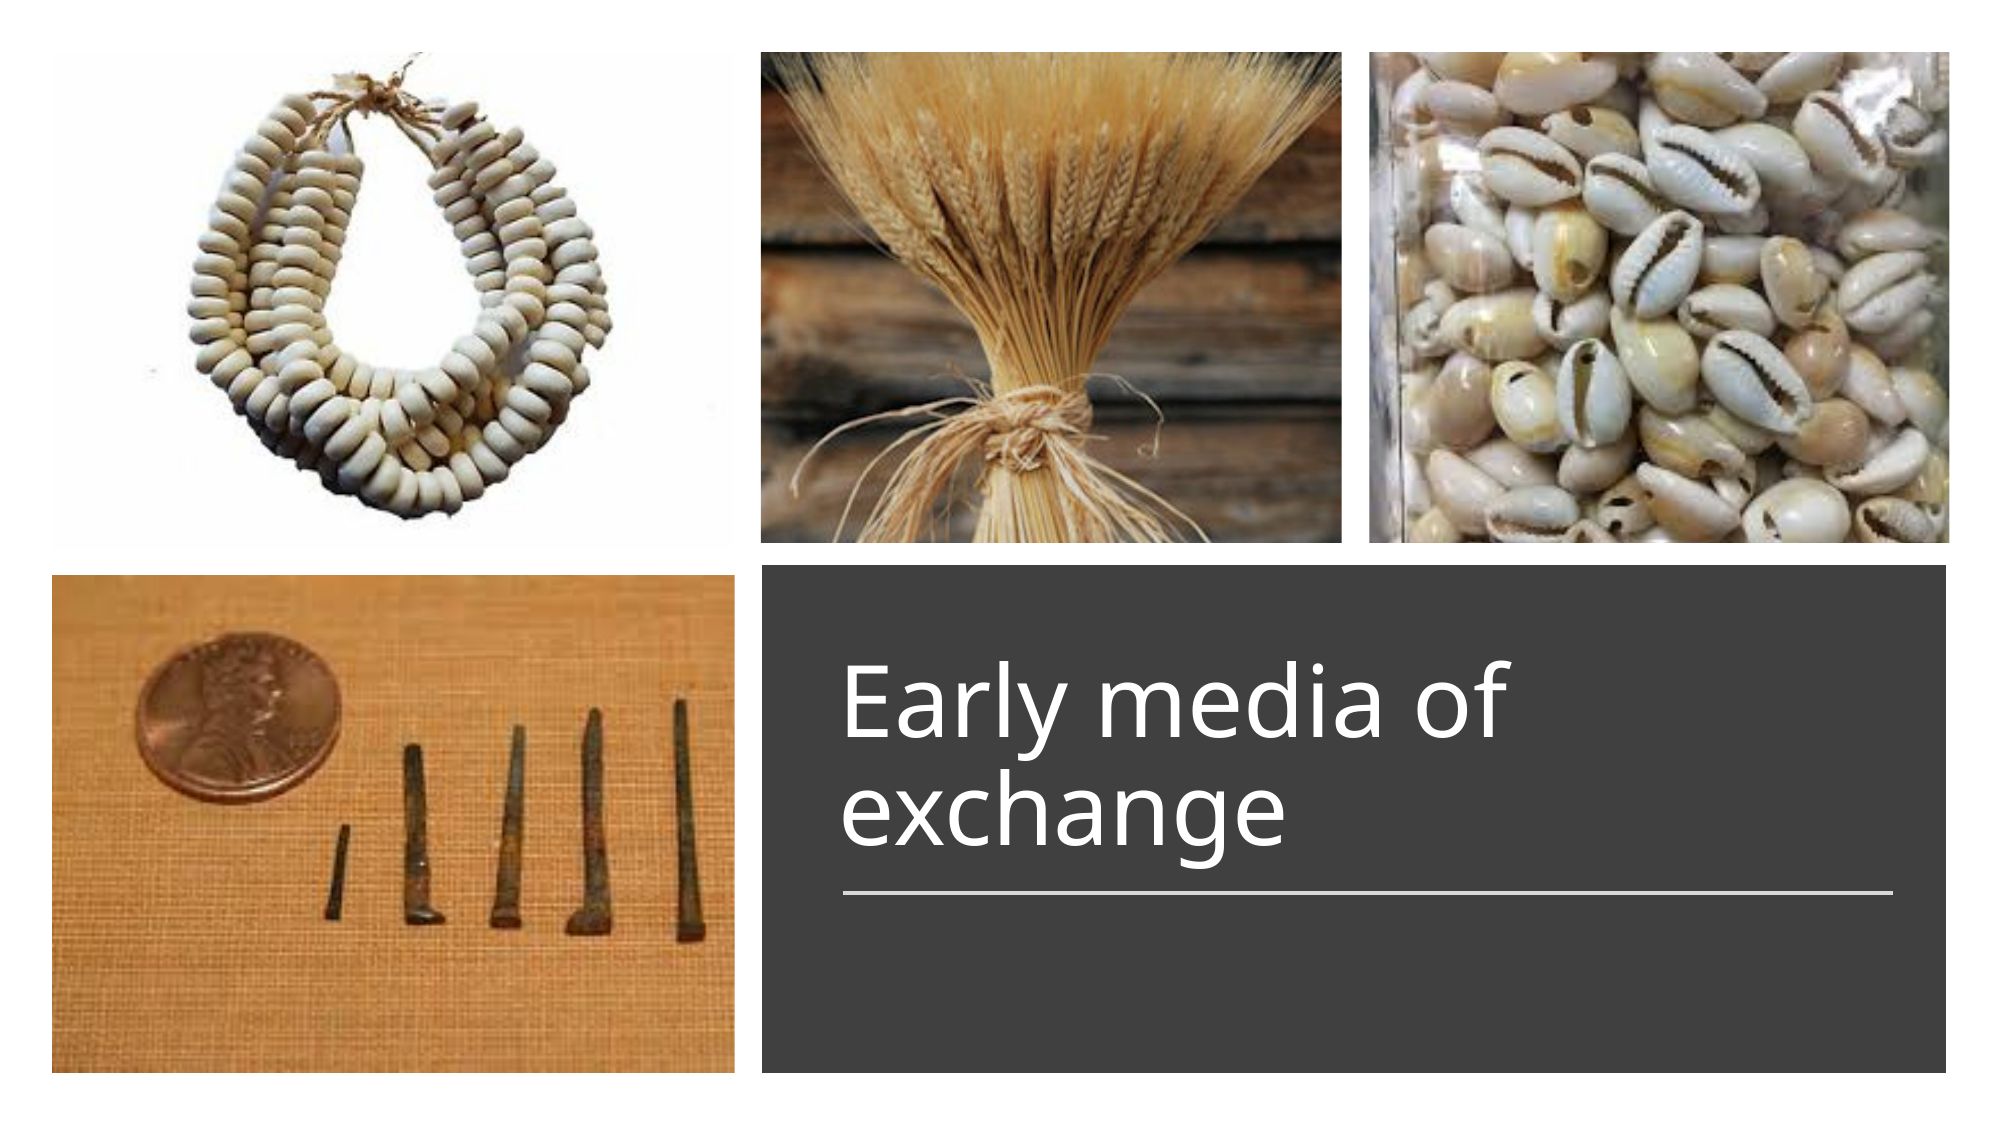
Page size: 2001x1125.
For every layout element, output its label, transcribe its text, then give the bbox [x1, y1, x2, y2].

picture [1369, 52, 1950, 543]
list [760, 52, 1342, 543]
picture [51, 52, 734, 550]
picture [52, 575, 735, 1073]
title Early media of exchange [823, 625, 1885, 875]
text_box [771, 575, 1937, 1064]
